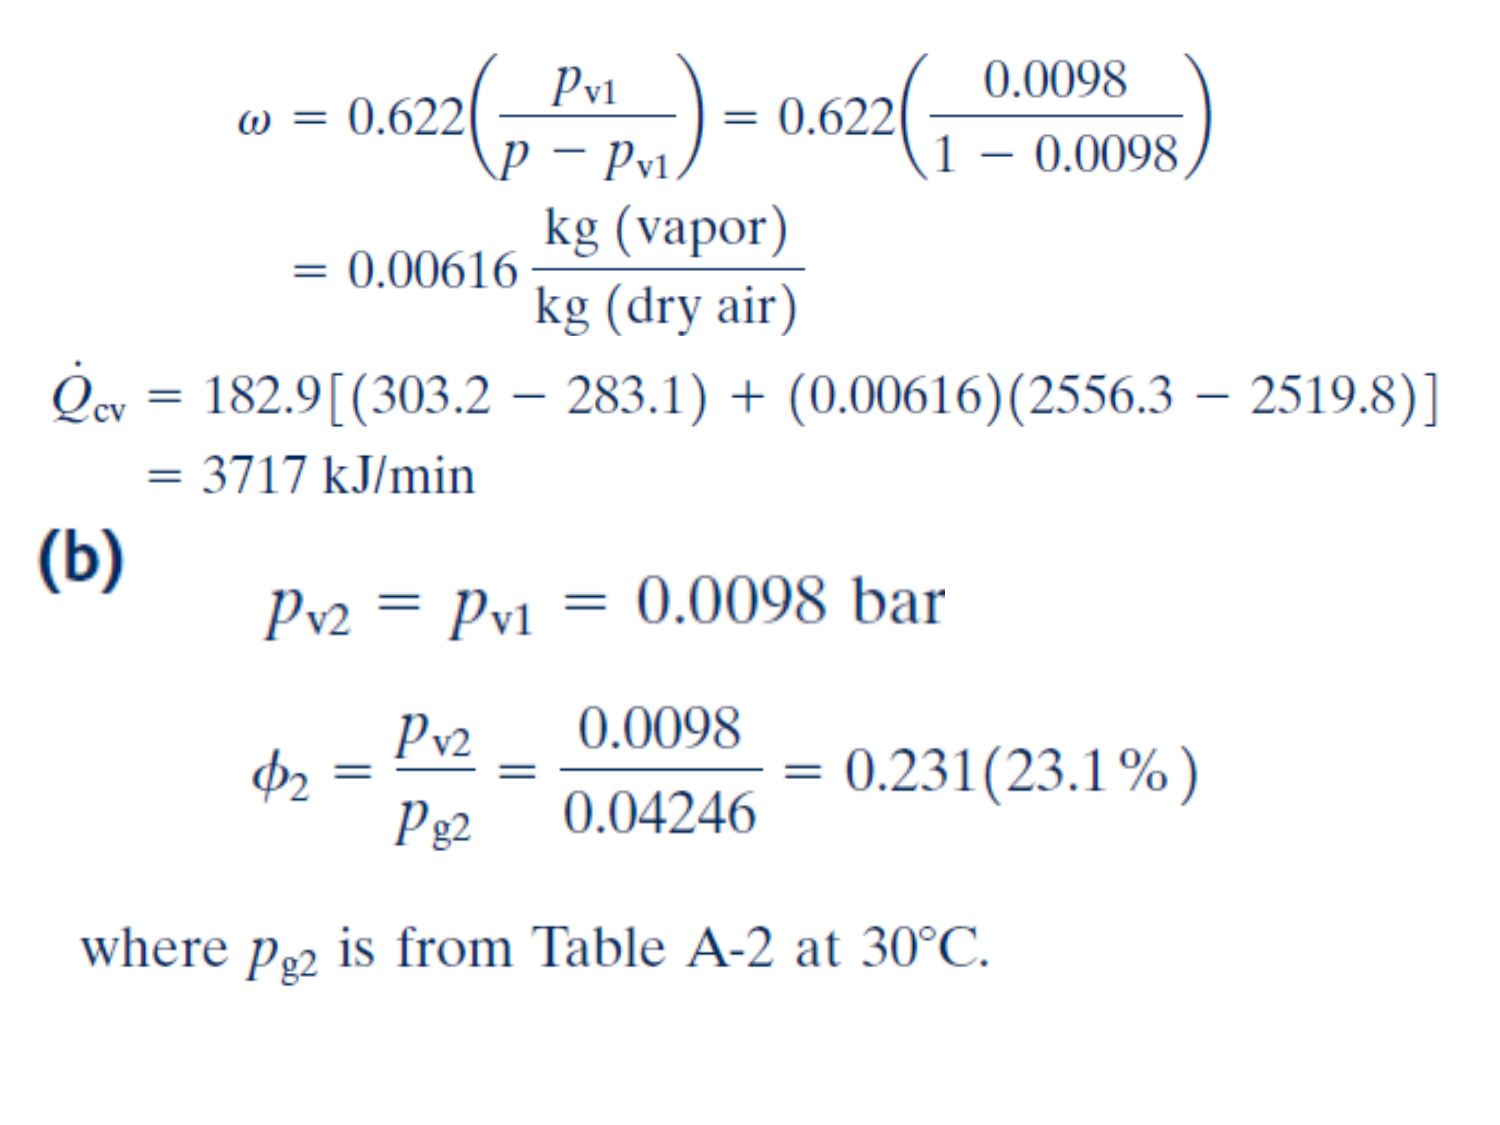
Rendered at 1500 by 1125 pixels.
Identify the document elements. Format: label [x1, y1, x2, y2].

picture [253, 565, 945, 647]
picture [231, 692, 1210, 871]
picture [64, 908, 993, 999]
picture [17, 30, 1451, 610]
